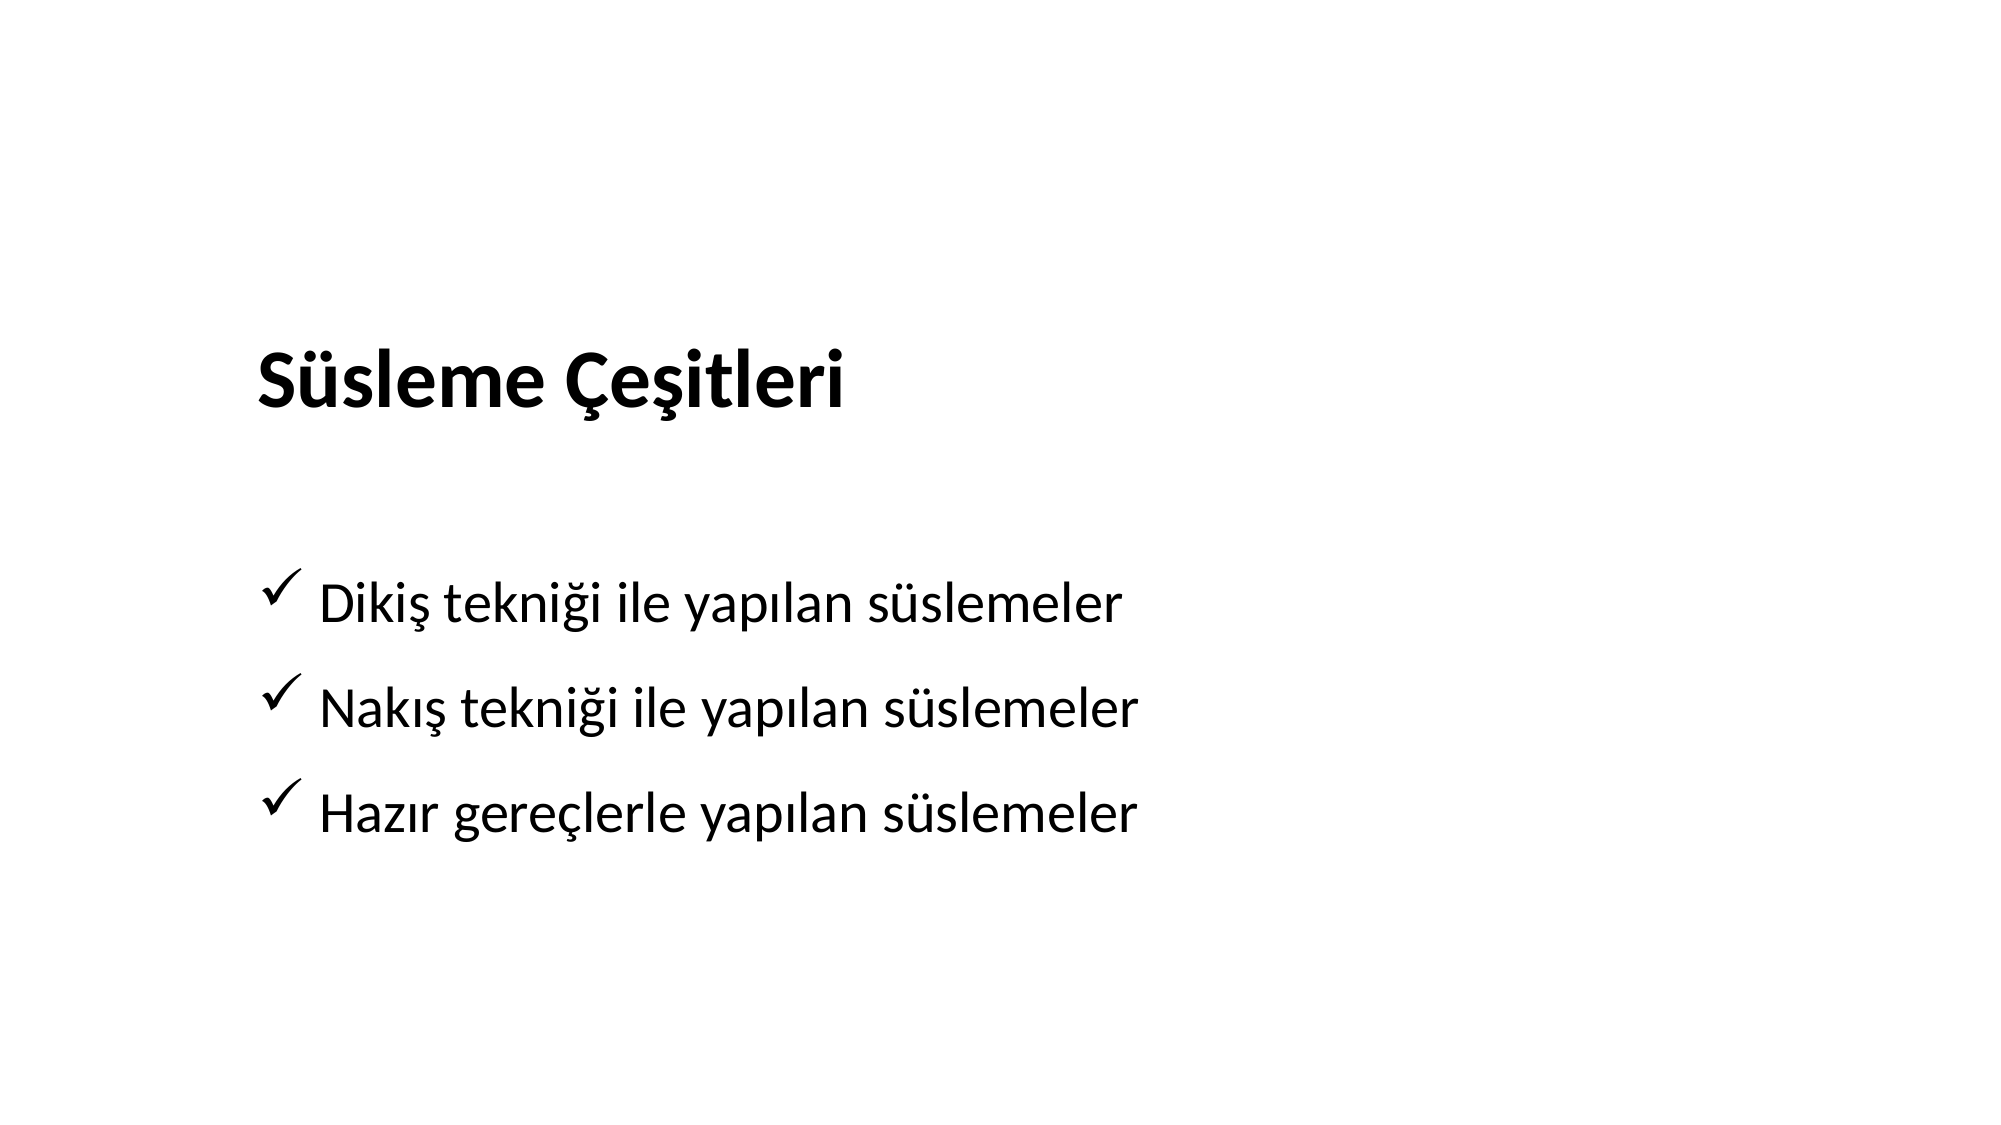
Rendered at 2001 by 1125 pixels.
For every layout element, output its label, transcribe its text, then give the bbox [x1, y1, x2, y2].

text_box Süsleme Çeşitleri Dikiş tekniği ile yapılan süslemeler Nakış tekniği ile yapılan süslemeler Hazır gereçlerle yapılan süslemeler [242, 267, 1168, 852]
